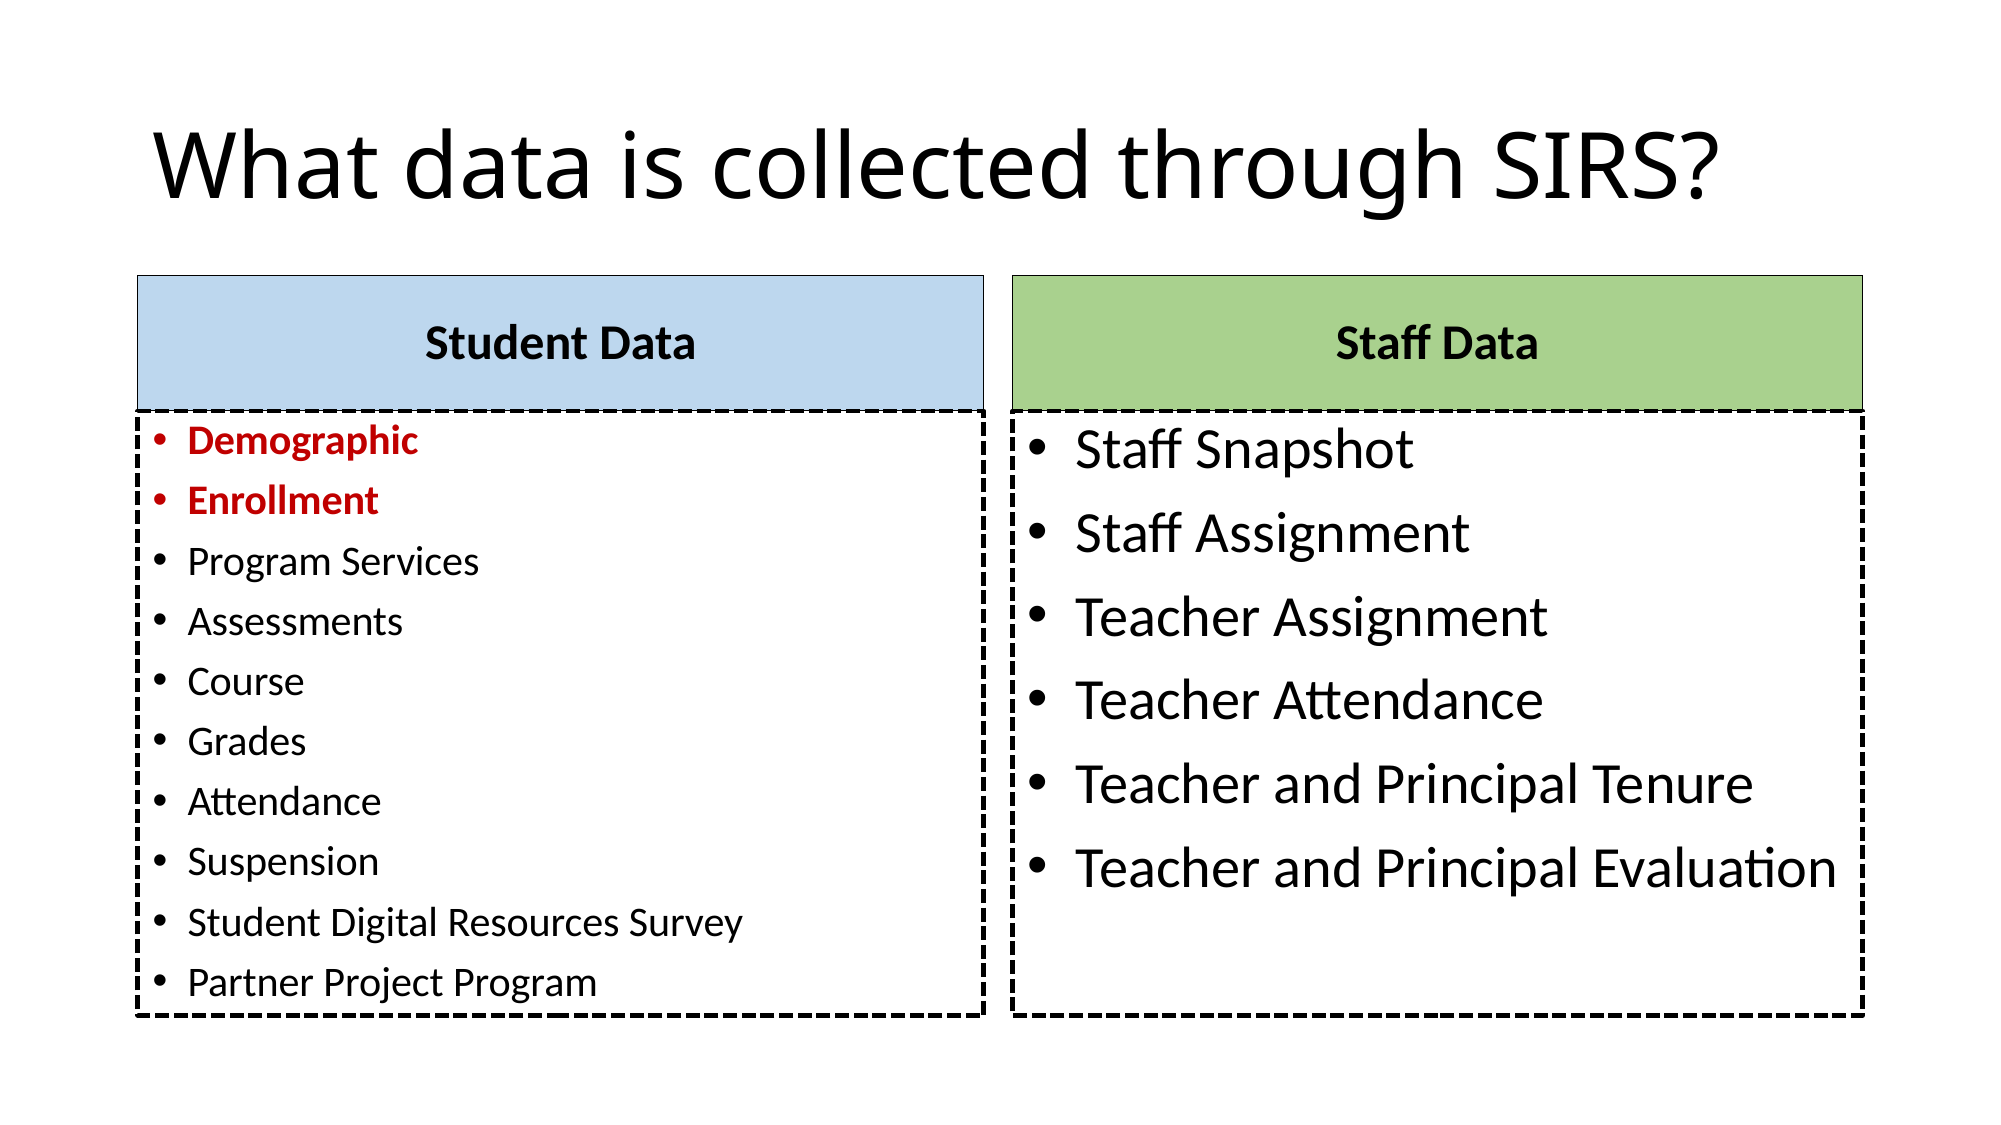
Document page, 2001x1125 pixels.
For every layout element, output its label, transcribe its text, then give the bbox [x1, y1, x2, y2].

list Demographic Enrollment Program Services Assessments Course Grades Attendance Suspension Student Digital Resources Survey Partner Project Program [137, 410, 984, 1016]
title What data is collected through SIRS? [137, 59, 1863, 278]
list Staff Snapshot Staff Assignment Teacher Assignment Teacher Attendance Teacher and Principal Tenure Teacher and Principal Evaluation [1012, 410, 1863, 1016]
list Staff Data [1012, 275, 1863, 410]
list Student Data [137, 275, 984, 410]
